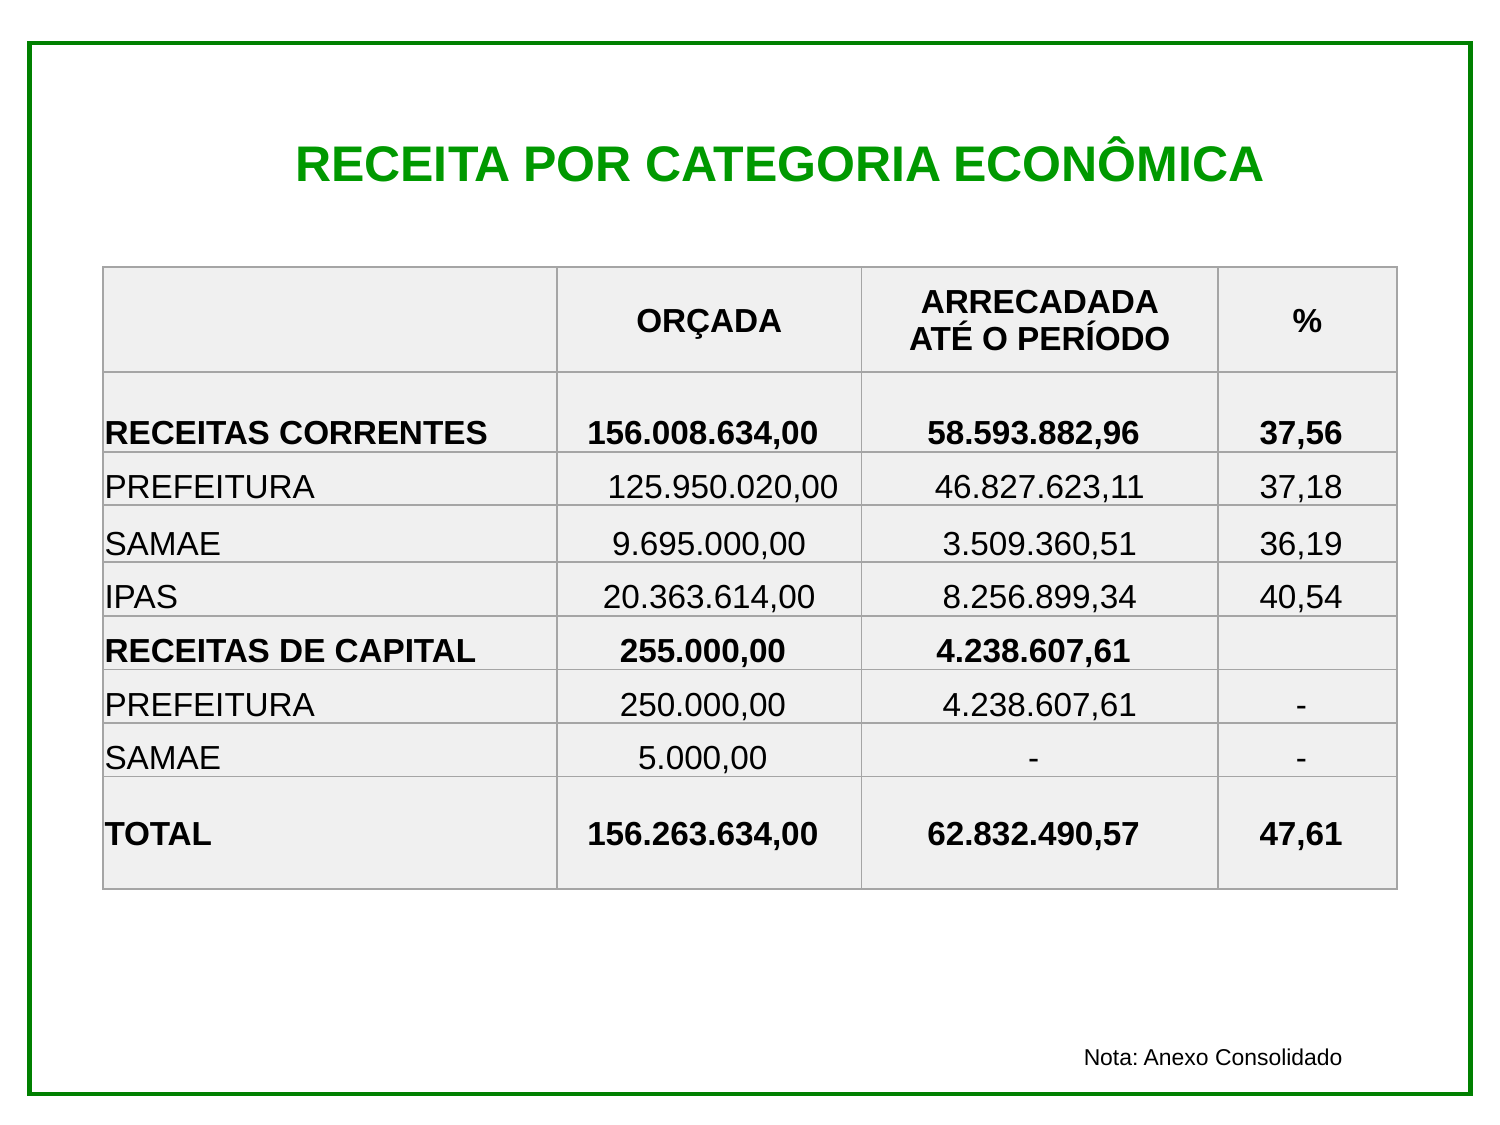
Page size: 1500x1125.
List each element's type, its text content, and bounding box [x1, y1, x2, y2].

text_box [29, 42, 1471, 1094]
table_cell 36,19 [1219, 506, 1396, 561]
table_cell 20.363.614,00 [558, 563, 861, 615]
table_cell 58.593.882,96 [862, 373, 1217, 451]
table_cell SAMAE [104, 724, 556, 776]
table_header ORÇADA [558, 268, 861, 371]
table_cell 4.238.607,61 [862, 670, 1217, 722]
table_cell 9.695.000,00 [558, 506, 861, 561]
table_cell 46.827.623,11 [862, 453, 1217, 504]
table_cell 250.000,00 [558, 670, 861, 722]
table_cell - [1219, 670, 1396, 722]
table_cell 3.509.360,51 [862, 506, 1217, 561]
table_cell 4.238.607,61 [862, 617, 1217, 669]
table_header [104, 268, 556, 371]
table_cell IPAS [104, 563, 556, 615]
table_cell RECEITAS DE CAPITAL [104, 617, 556, 669]
table_cell 5.000,00 [558, 724, 861, 776]
table_cell 255.000,00 [558, 617, 861, 669]
table_cell RECEITAS CORRENTES [104, 373, 556, 451]
table_cell PREFEITURA [104, 670, 556, 722]
table_header ARRECADADA ATÉ O PERÍODO [862, 268, 1217, 371]
table_cell 40,54 [1219, 563, 1396, 615]
table_cell - [1219, 724, 1396, 776]
table_cell SAMAE [104, 506, 556, 561]
text_box Nota: Anexo Consolidado [1068, 1035, 1459, 1078]
table_cell [1219, 617, 1396, 669]
text_box RECEITA POR CATEGORIA ECONÔMICA [98, 130, 1393, 267]
table_cell 8.256.899,34 [862, 563, 1217, 615]
table_cell TOTAL [104, 777, 556, 888]
table_cell 125.950.020,00 [558, 453, 861, 504]
table_header % [1219, 268, 1396, 371]
table_cell 47,61 [1219, 777, 1396, 888]
table_cell 156.008.634,00 [558, 373, 861, 451]
table_cell 62.832.490,57 [862, 777, 1217, 888]
table_cell 37,18 [1219, 453, 1396, 504]
table_cell 156.263.634,00 [558, 777, 861, 888]
table_cell PREFEITURA [104, 453, 556, 504]
table_cell - [862, 724, 1217, 776]
table_cell 37,56 [1219, 373, 1396, 451]
